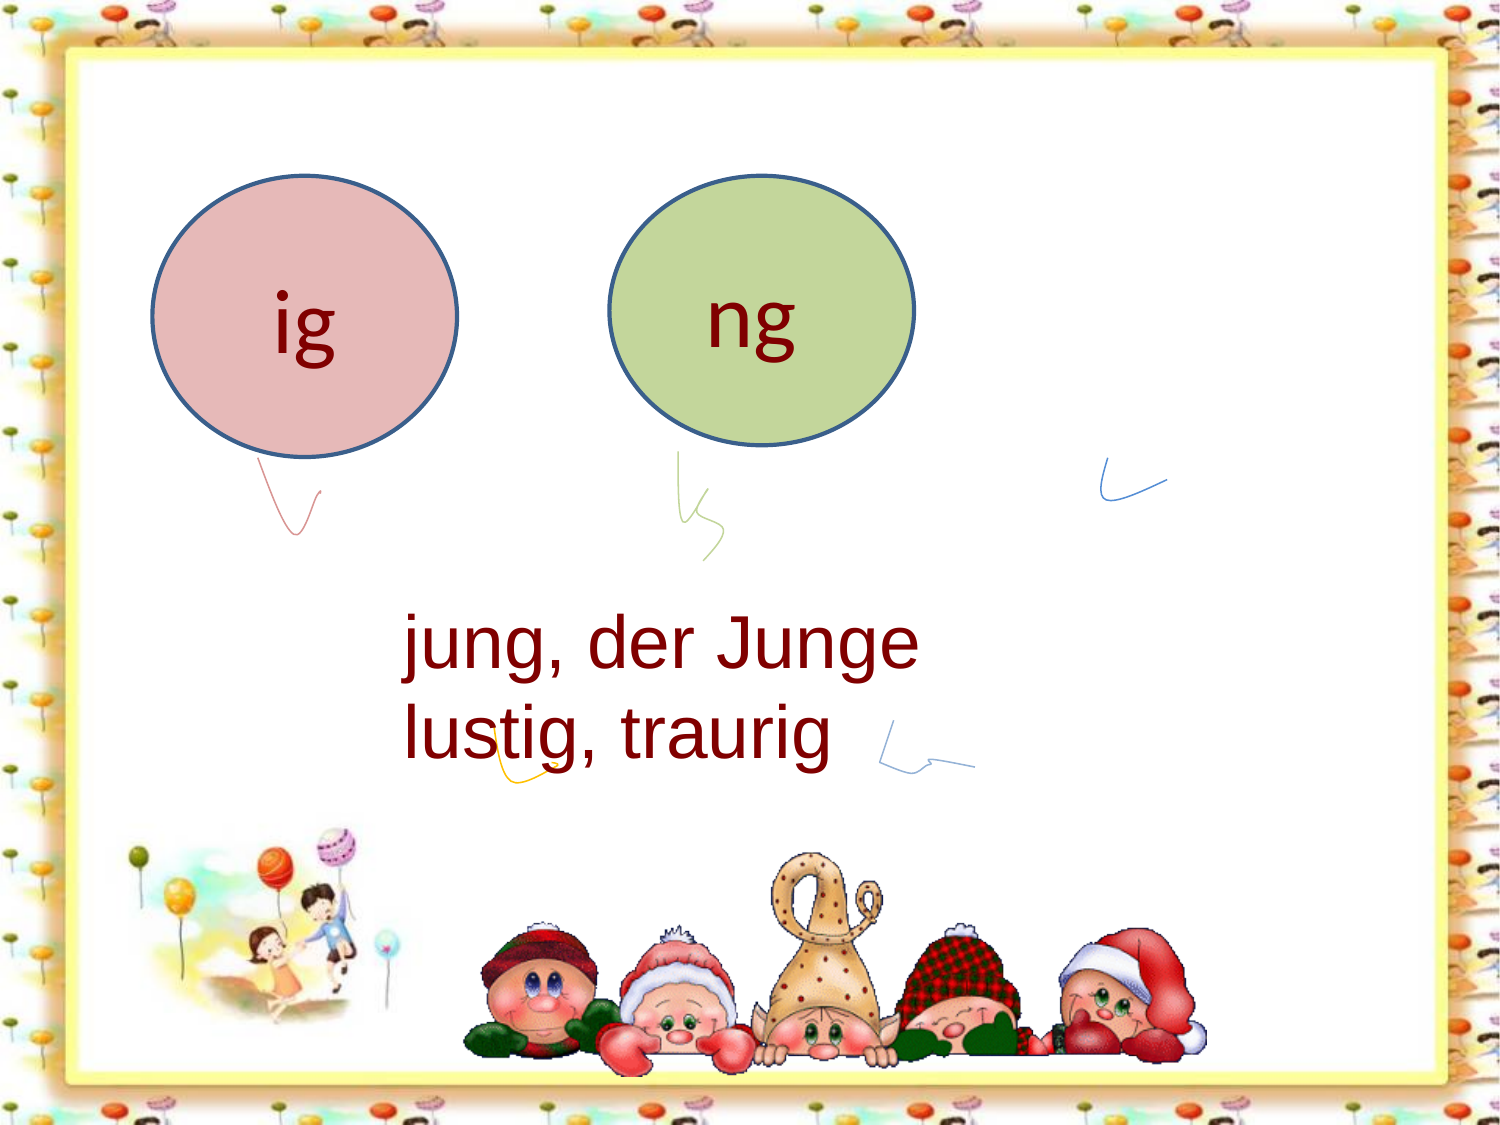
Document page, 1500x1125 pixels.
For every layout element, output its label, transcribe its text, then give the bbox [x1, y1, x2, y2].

text_box [257, 457, 322, 536]
picture [0, 0, 1500, 1125]
text_box [677, 451, 725, 562]
text_box ig [150, 173, 460, 460]
text_box [1100, 457, 1168, 502]
text_box [937, 745, 976, 768]
text_box jung, der Junge lustig, traurig [389, 585, 937, 781]
text_box ng [607, 173, 917, 448]
